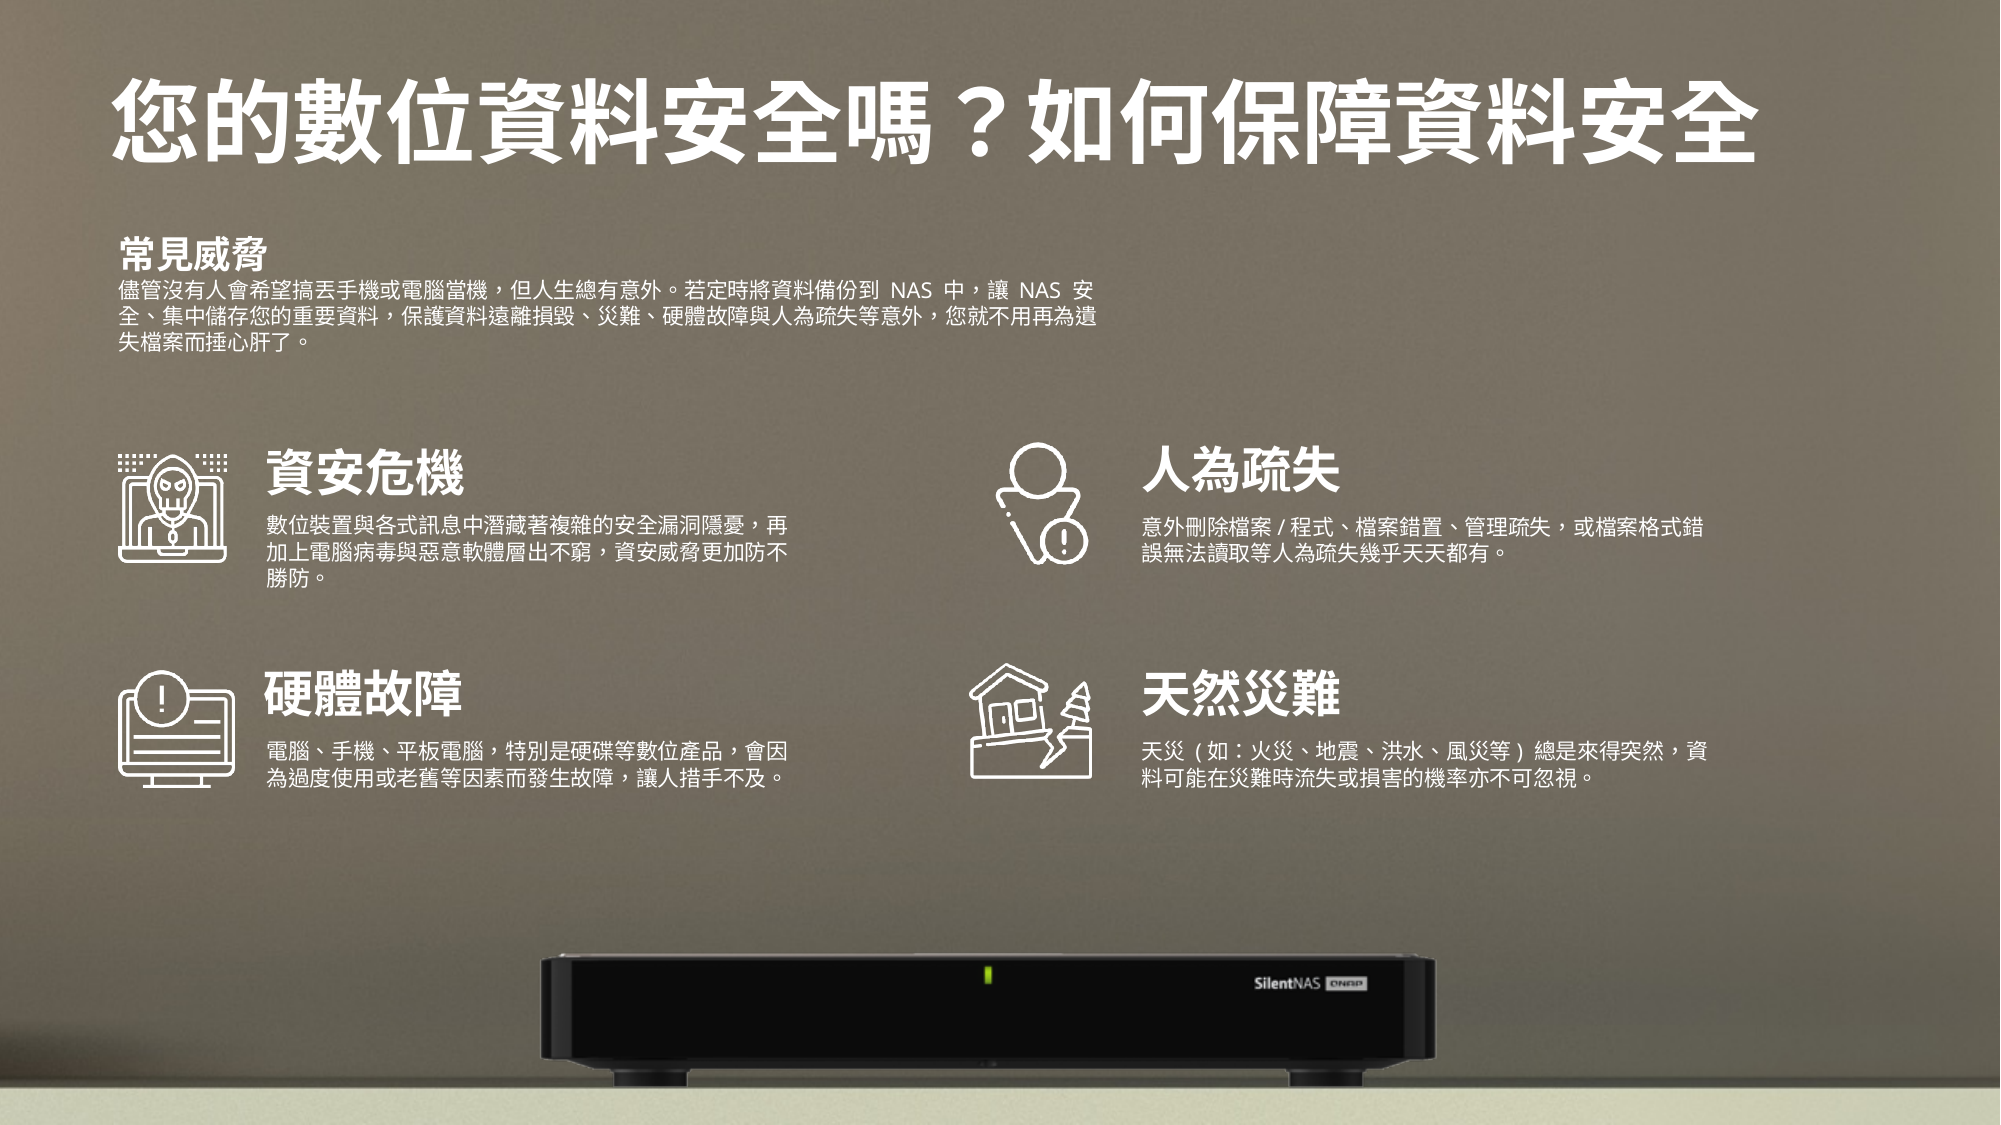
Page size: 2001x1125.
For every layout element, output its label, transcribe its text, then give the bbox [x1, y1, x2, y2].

text_box 天災 (如：火災、地震、洪水、風災等) 總是來得突然，資料可能在災難時流失或損害的機率亦不可忽視。 [1127, 730, 1740, 798]
text_box 數位裝置與各式訊息中潛藏著複雜的安全漏洞隱憂，再加上電腦病毒與惡意軟體層出不窮，資安威脅更加防不勝防。 [251, 504, 810, 599]
text_box 電腦、手機、平板電腦，特別是硬碟等數位產品，會因為過度使用或老舊等因素而發生故障，讓人措手不及。 [251, 730, 810, 798]
picture [0, 0, 2000, 1125]
text_box 常見威脅 儘管沒有人會希望搞丟手機或電腦當機，但人生總有意外。若定時將資料備份到 NAS 中，讓 NAS 安全、集中儲存您的重要資料，保護資料遠離損毀、災難、硬體故障與人為疏失等意外，您就不用再為遺失檔案而捶心肝了。 [104, 223, 1128, 363]
text_box 您的數位資料安全嗎？如何保障資料安全 [94, 57, 1906, 183]
text_box 意外刪除檔案/程式、檔案錯置、管理疏失，或檔案格式錯誤無法讀取等人為疏失幾乎天天都有。 [1127, 506, 1740, 574]
text_box 硬體故障 [248, 654, 483, 730]
text_box 人為疏失 [1126, 431, 1361, 507]
text_box 天然災難 [1126, 654, 1361, 730]
text_box 資安危機 [251, 434, 524, 504]
